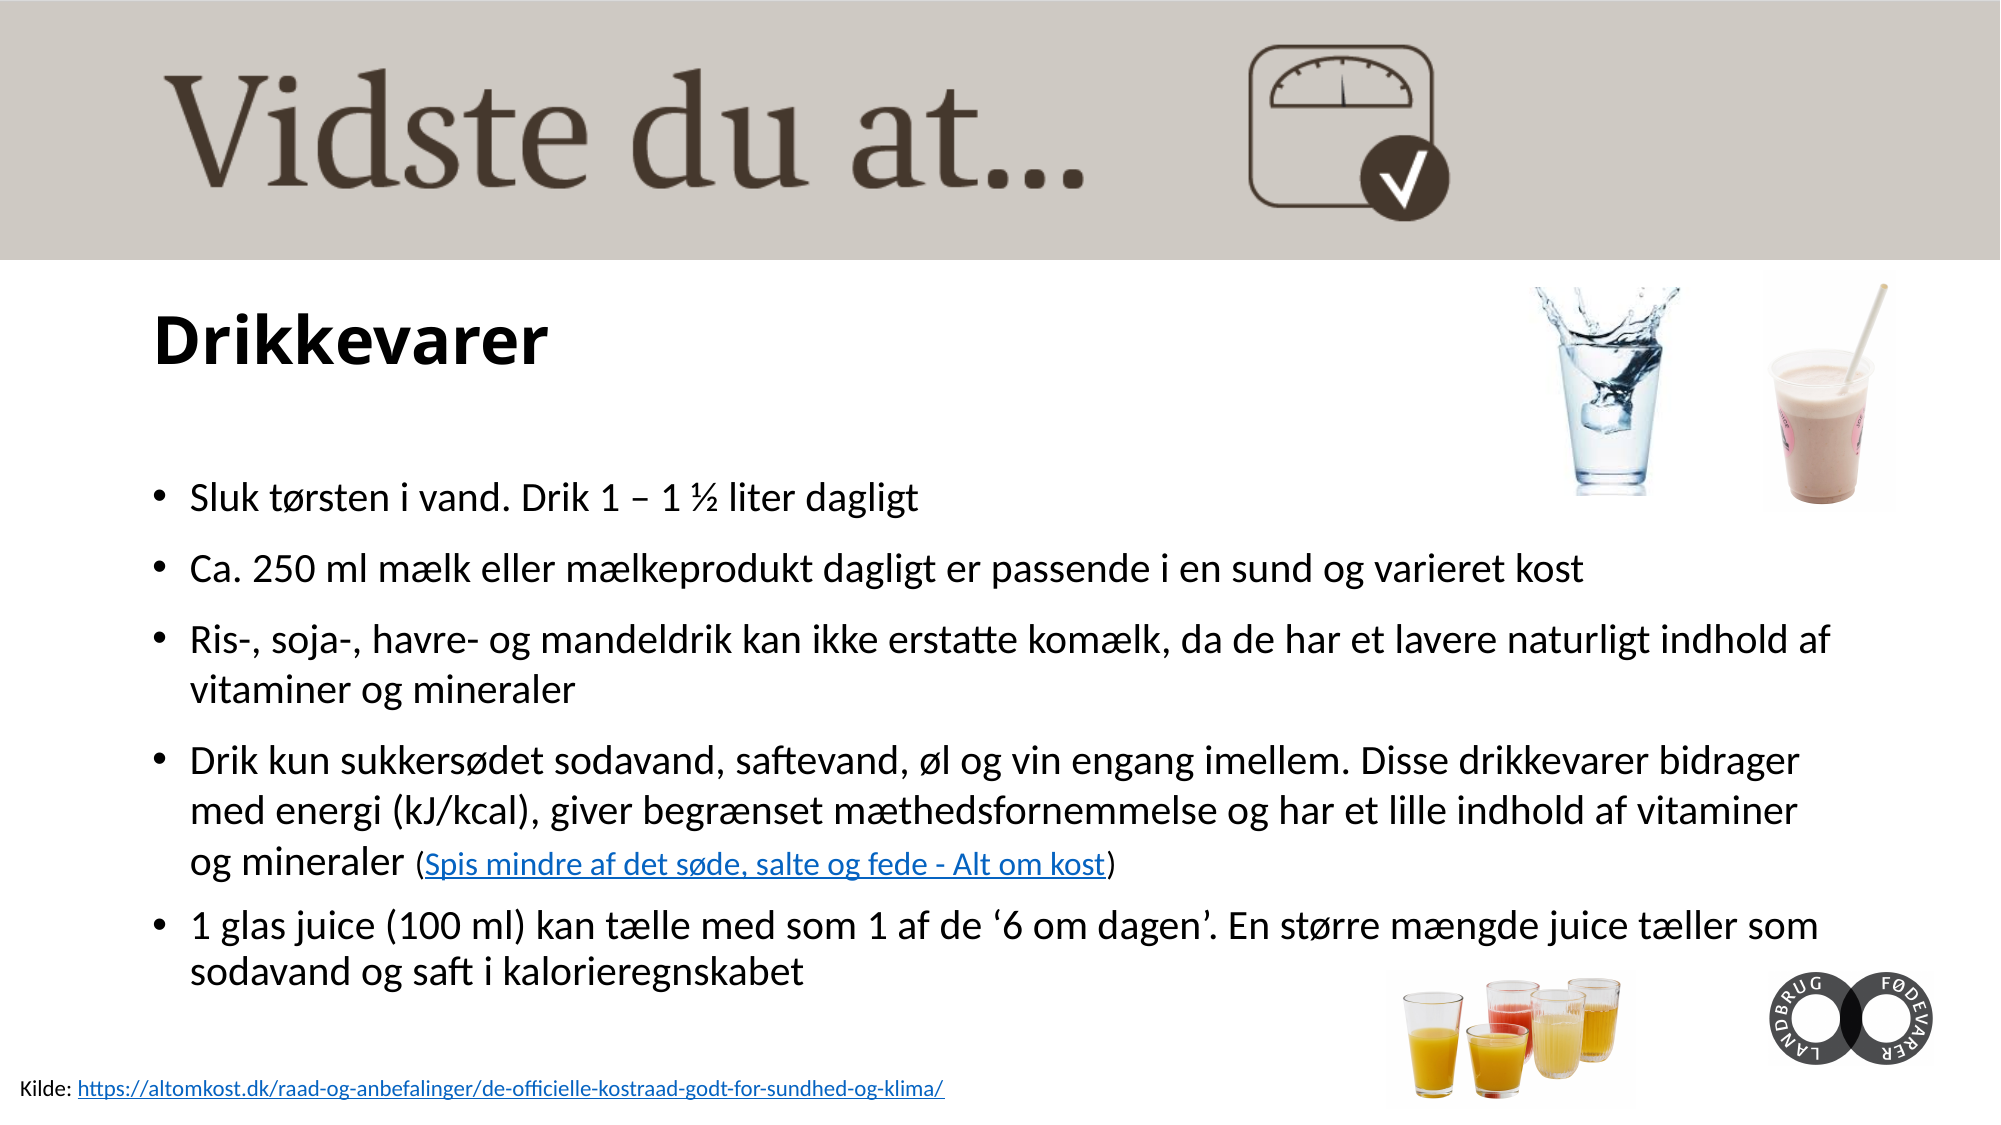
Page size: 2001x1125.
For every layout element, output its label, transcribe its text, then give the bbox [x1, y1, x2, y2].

picture [0, 0, 2000, 260]
text_box Kilde: https://altomkost.dk/raad-og-anbefalinger/de-officielle-kostraad-godt-for-sundhed-og-klima/ [5, 1065, 968, 1109]
list Drikkevarer Sluk tørsten i vand. Drik 1 – 1 ½ liter dagligt Ca. 250 ml mælk eller mælkeprodukt dagligt er passende i en sund og varieret kost Ris-, soja-, havre- og mandeldrik kan ikke erstatte komælk, da de har et lavere naturligt indhold af vitaminer og mineraler Drik kun sukkersødet sodavand, saftevand, øl og vin engang imellem. Disse drikkevarer bidrager med energi (kJ/kcal), giver begrænset mæthedsfornemmelse og har et lille indhold af vitaminer og mineraler (Spis mindre af det søde, salte og fede - Alt om kost) 1 glas juice (100 ml) kan tælle med som 1 af de ‘6 om dagen’. En større mængde juice tæller som sodavand og saft i kalorieregnskabet [137, 299, 1863, 1014]
picture [1386, 970, 1636, 1109]
picture [1762, 270, 1896, 512]
picture [1519, 287, 1693, 496]
picture [1768, 971, 1934, 1066]
